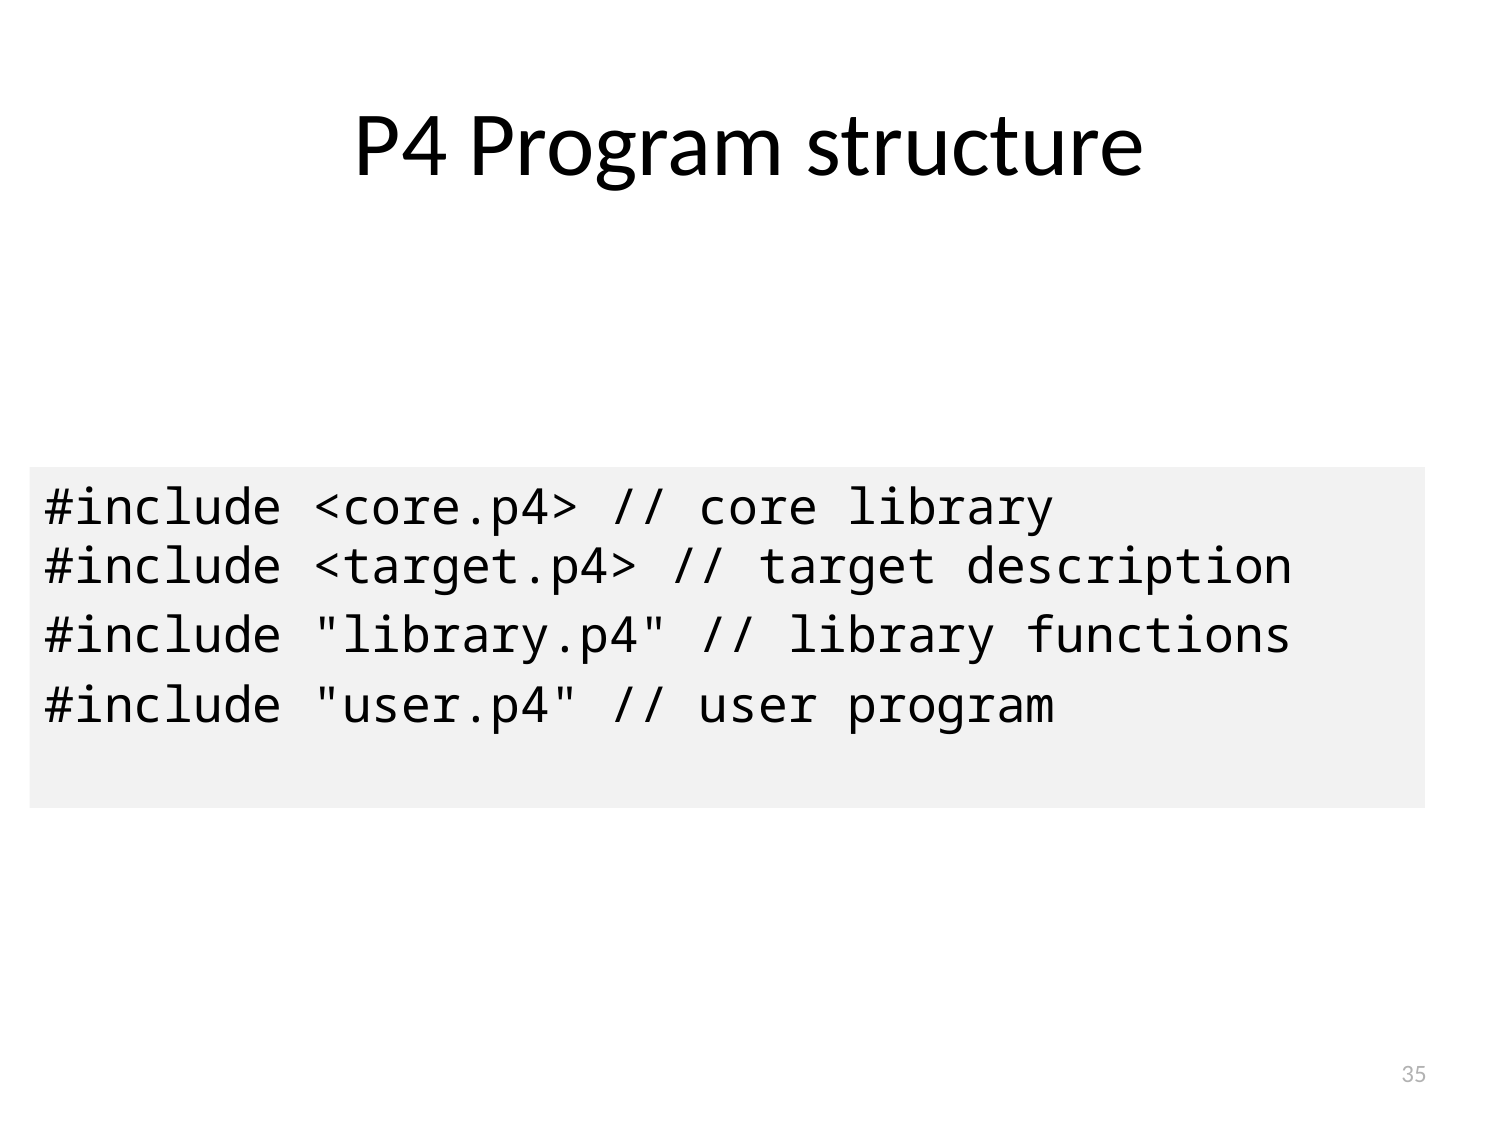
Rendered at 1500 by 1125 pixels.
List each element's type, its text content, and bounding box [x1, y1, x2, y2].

slide_number 35 [1285, 1042, 1442, 1103]
list #include <core.p4> // core library #include <target.p4> // target description #include "library.p4" // library functions #include "user.p4" // user program [29, 467, 1425, 808]
title P4 Program structure [75, 45, 1425, 233]
